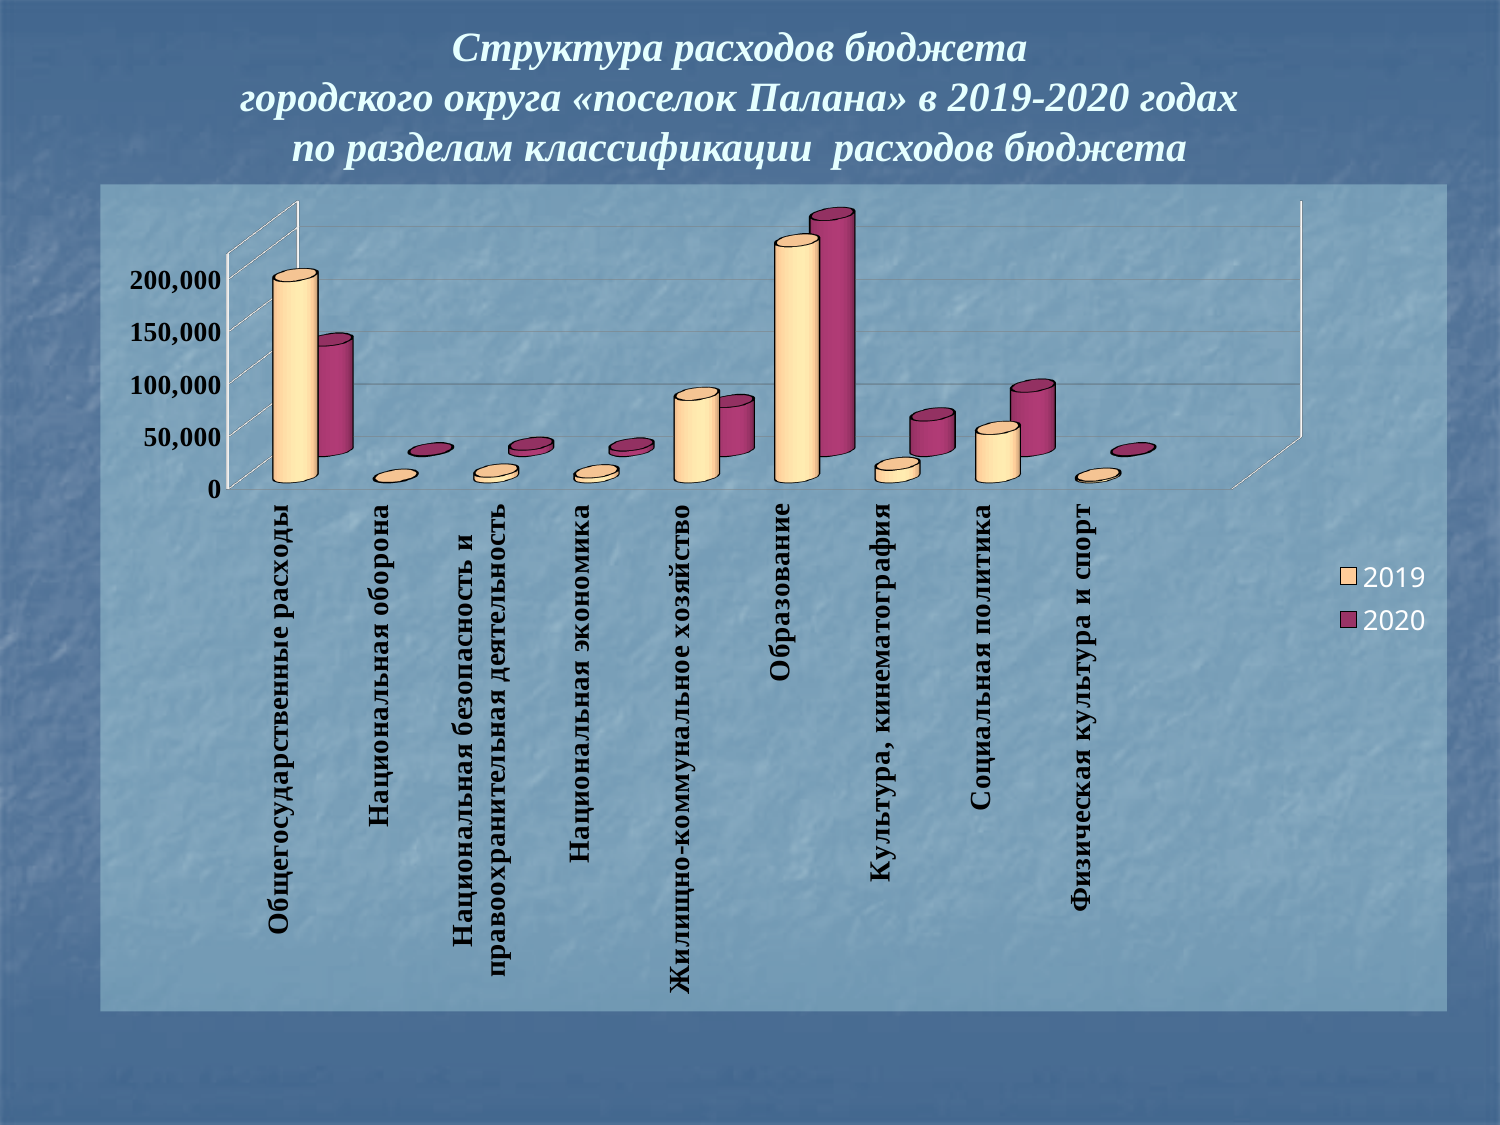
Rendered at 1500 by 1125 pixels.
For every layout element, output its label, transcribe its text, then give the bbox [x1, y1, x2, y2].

title Структура расходов бюджета городского округа «поселок Палана» в 2019-2020 годах по разделам классификации расходов бюджета [64, 31, 1415, 178]
chart [100, 184, 1448, 1012]
